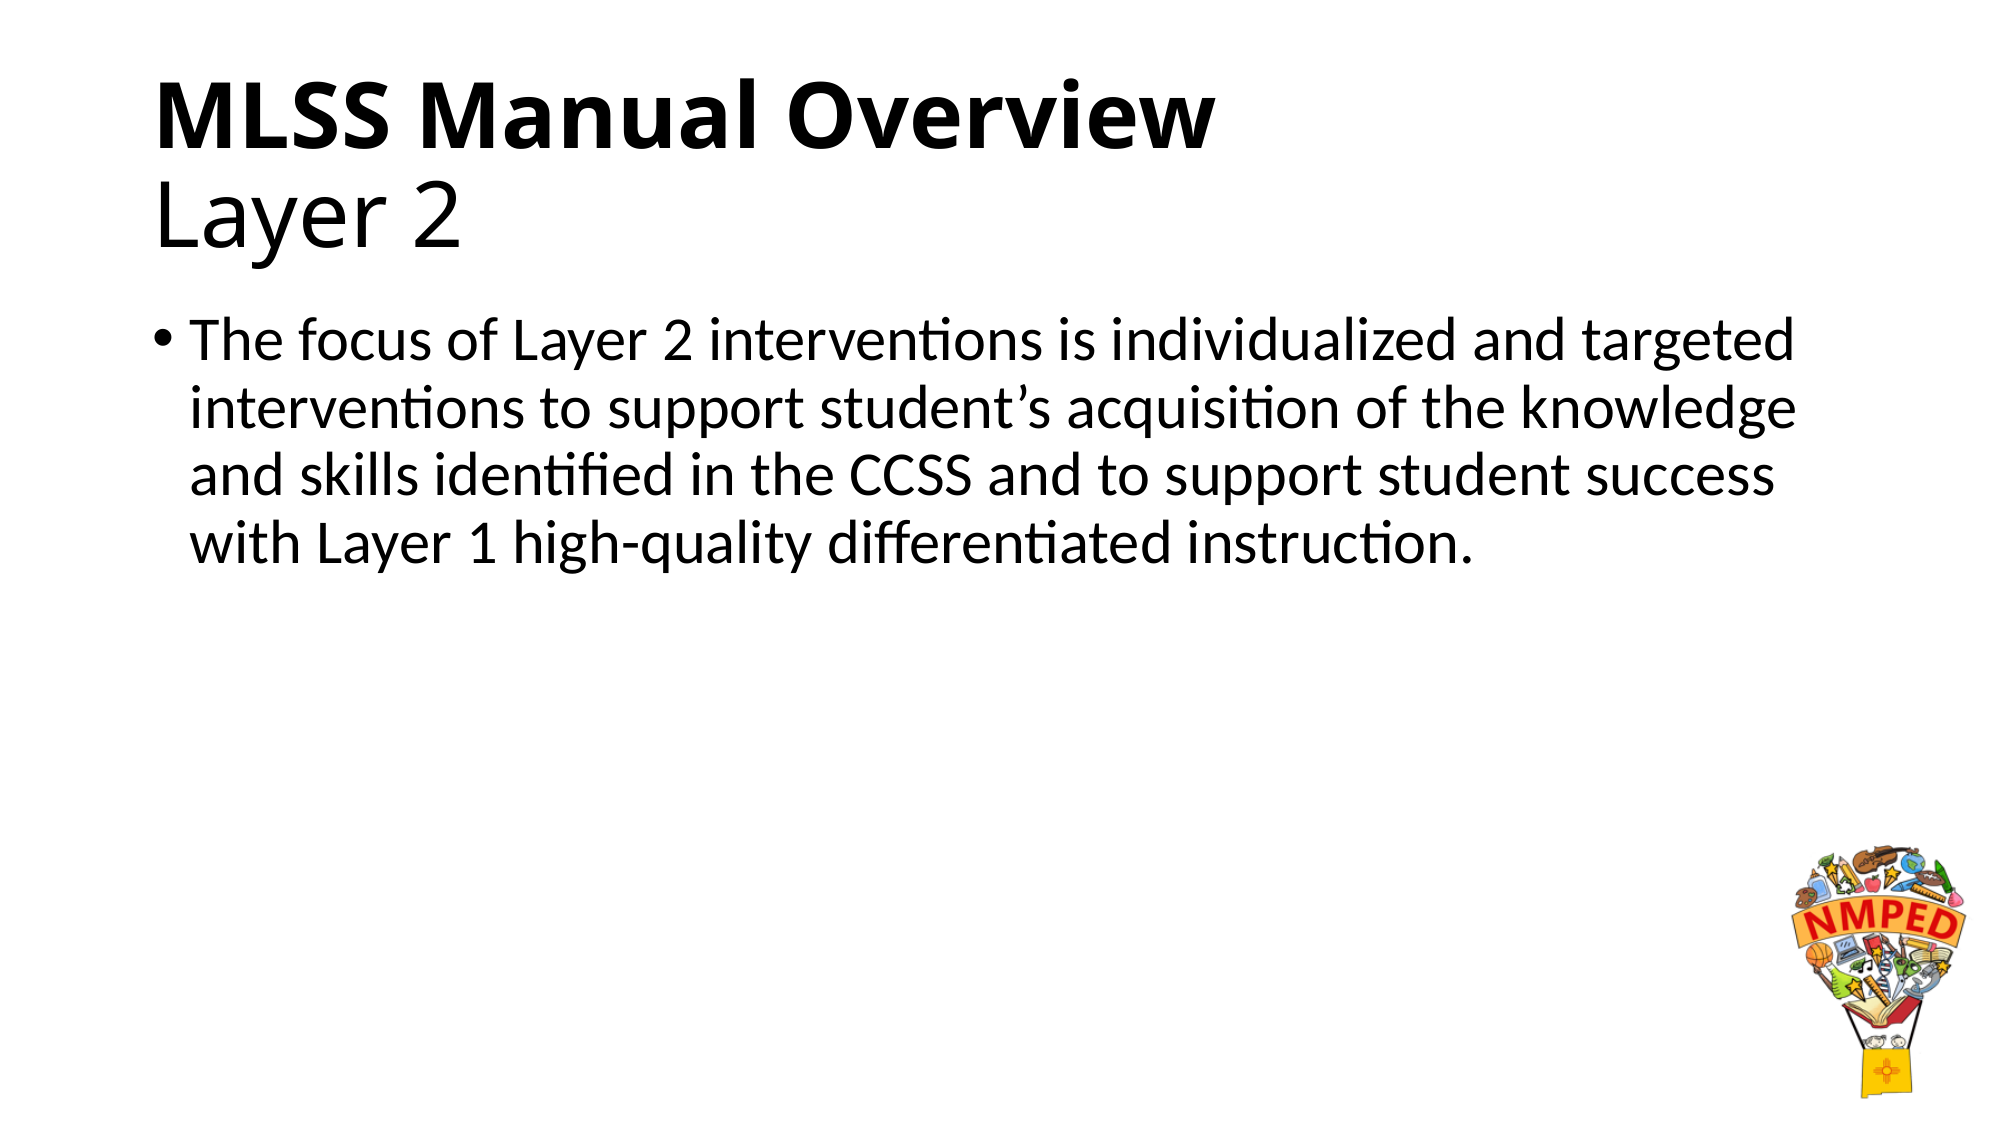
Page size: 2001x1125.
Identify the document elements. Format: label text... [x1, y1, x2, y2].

picture [1785, 835, 1979, 1103]
list The focus of Layer 2 interventions is individualized and targeted interventions to support student’s acquisition of the knowledge and skills identified in the CCSS and to support student success with Layer 1 high-quality differentiated instruction. [137, 299, 1863, 1014]
title MLSS Manual Overview Layer 2 [137, 59, 1863, 278]
